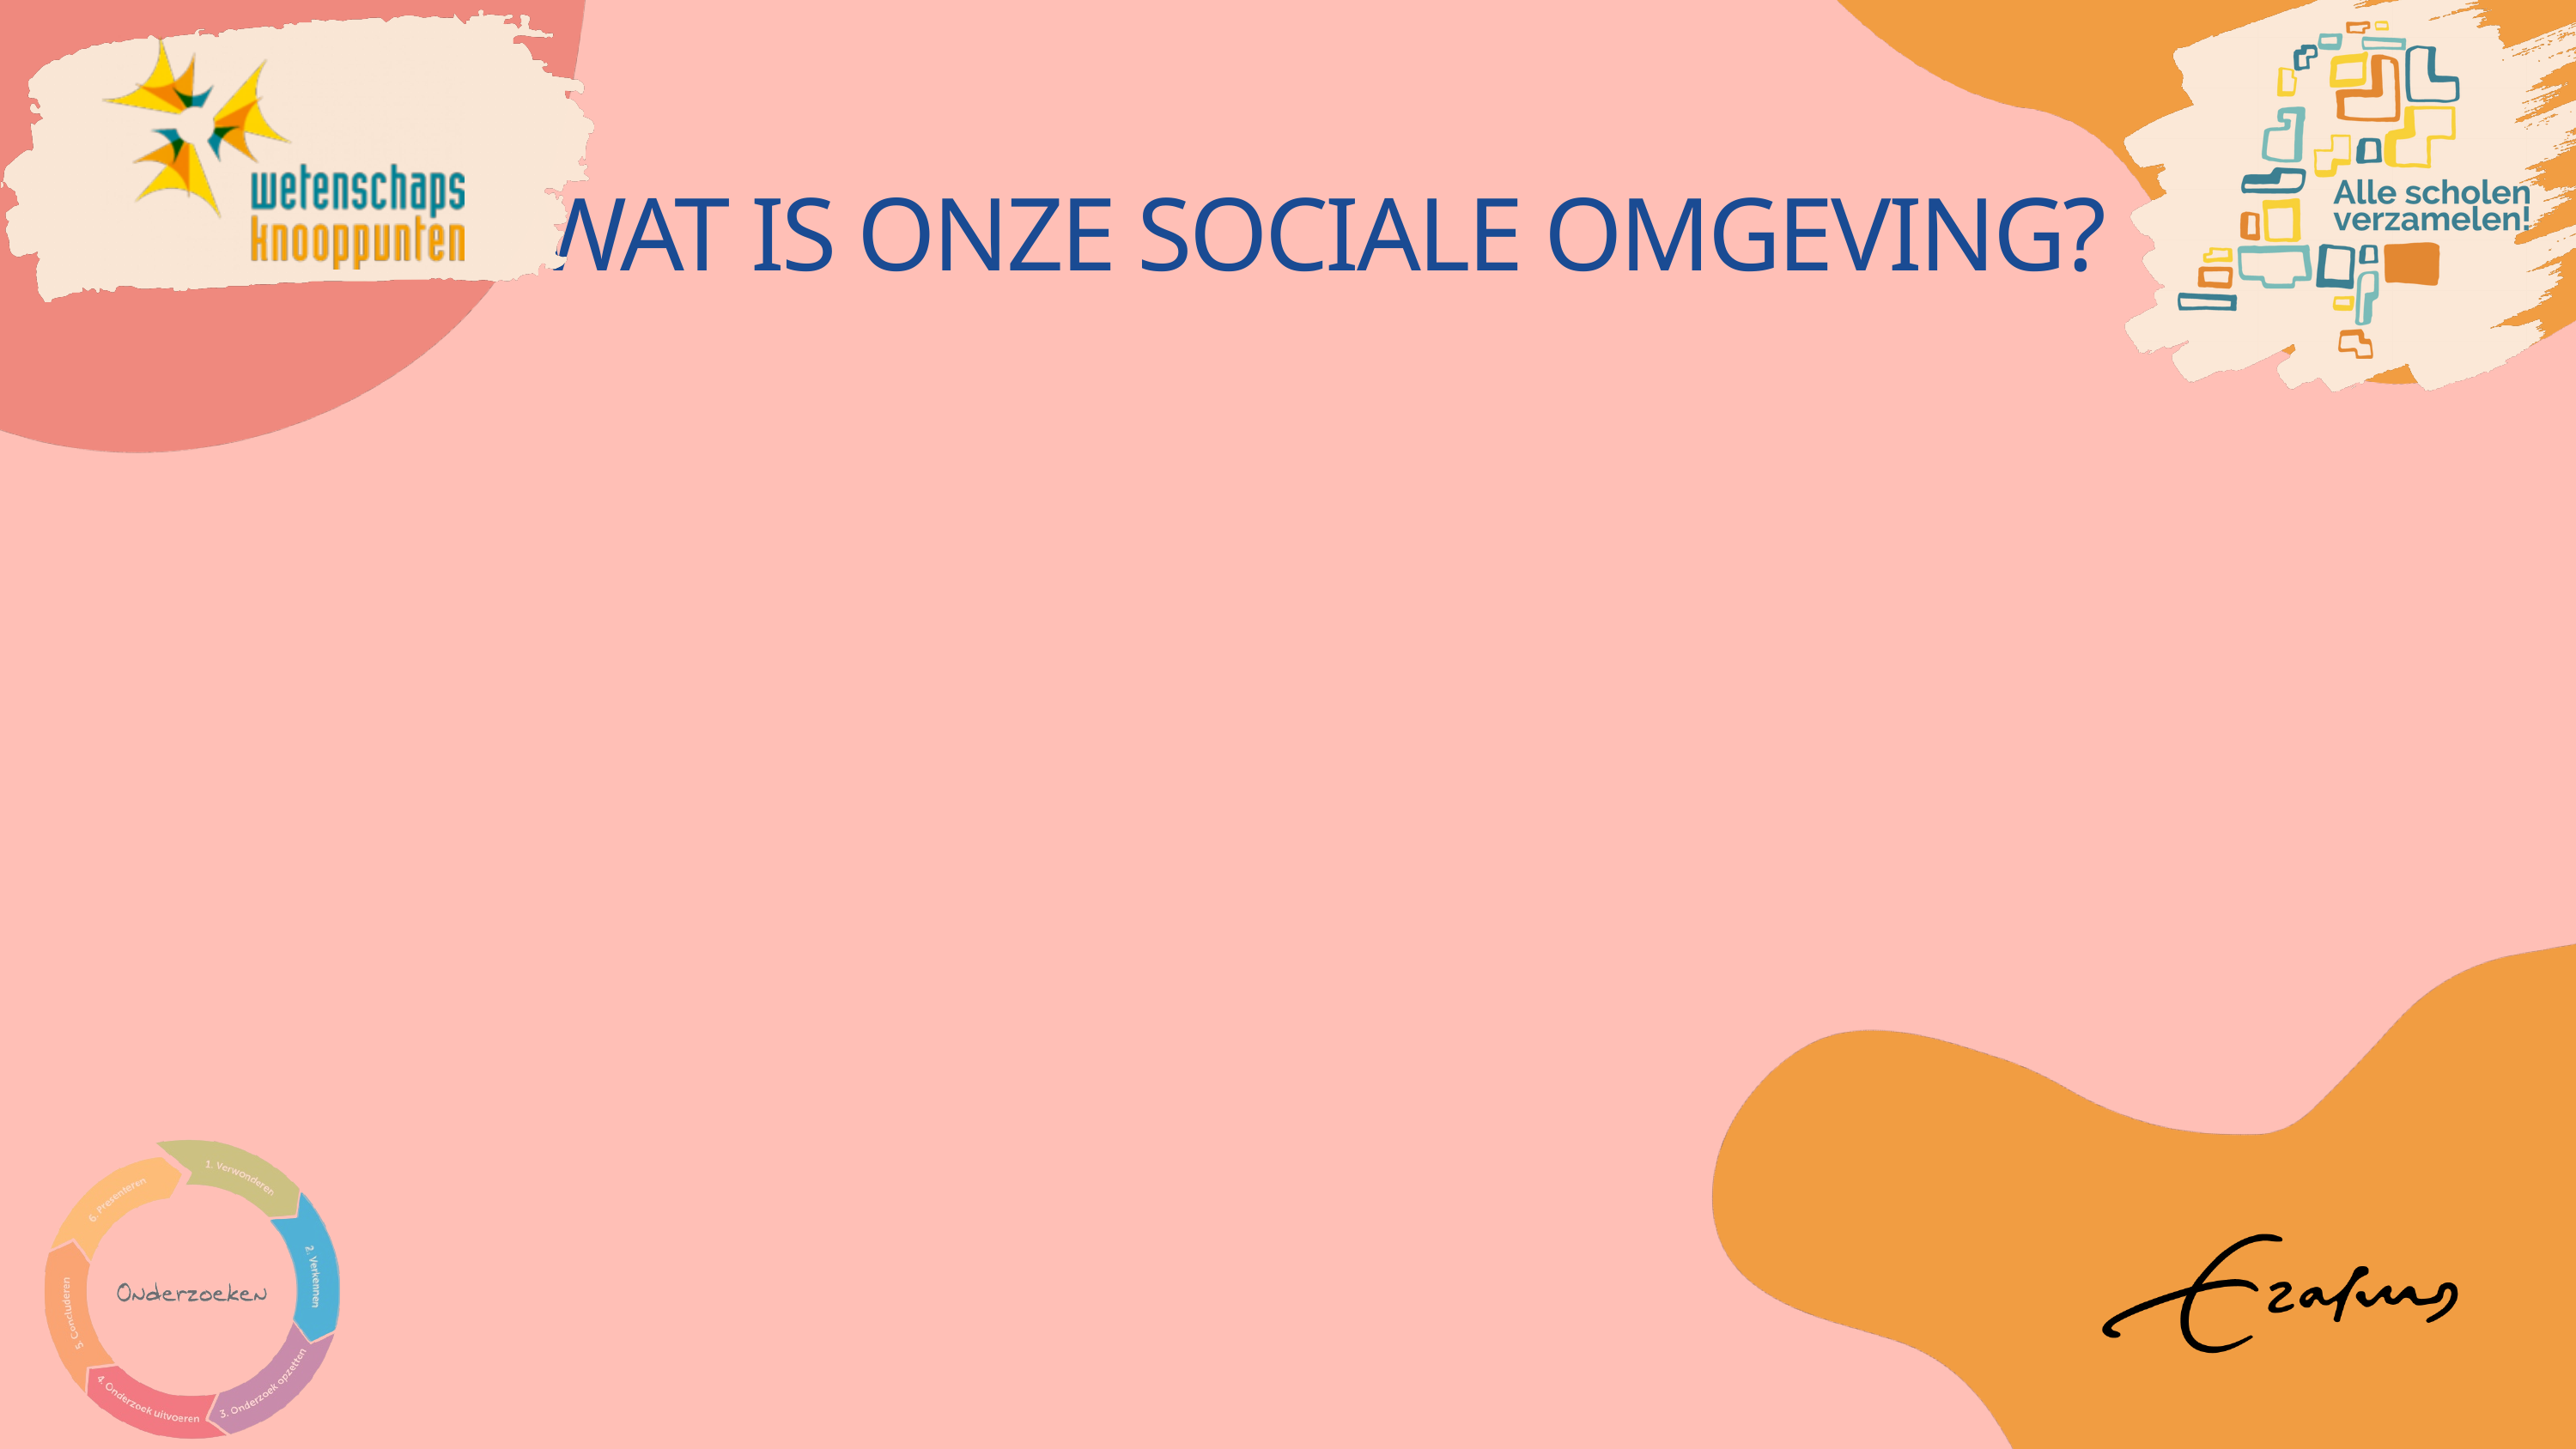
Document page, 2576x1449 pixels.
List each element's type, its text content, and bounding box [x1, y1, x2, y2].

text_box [31, 1128, 353, 1449]
picture [1717, 0, 2576, 421]
picture [0, 0, 833, 676]
picture [1616, 647, 2576, 1449]
text_box WAT IS ONZE SOCIALE OMGEVING? [674, 169, 1728, 291]
